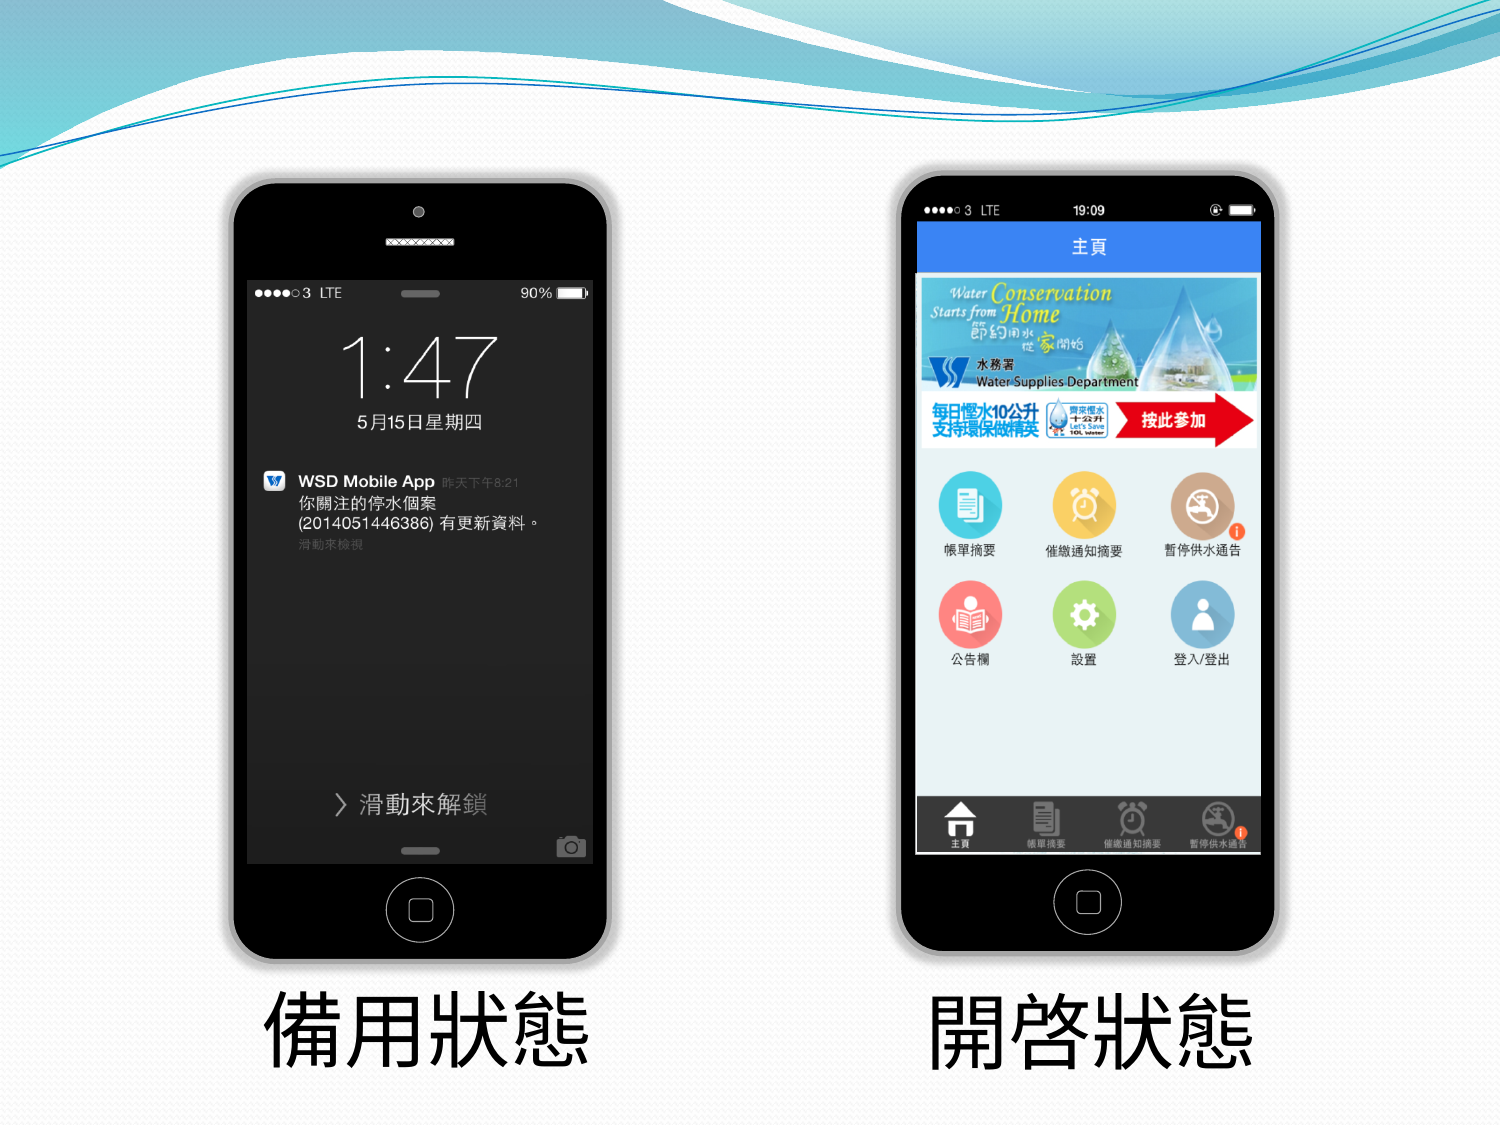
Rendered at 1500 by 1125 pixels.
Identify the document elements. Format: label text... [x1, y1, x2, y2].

picture [916, 198, 1261, 853]
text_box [898, 172, 1278, 954]
picture [247, 280, 593, 865]
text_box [230, 180, 610, 962]
text_box 備用狀態 [187, 971, 668, 1086]
text_box 開啓狀態 [851, 972, 1332, 1088]
